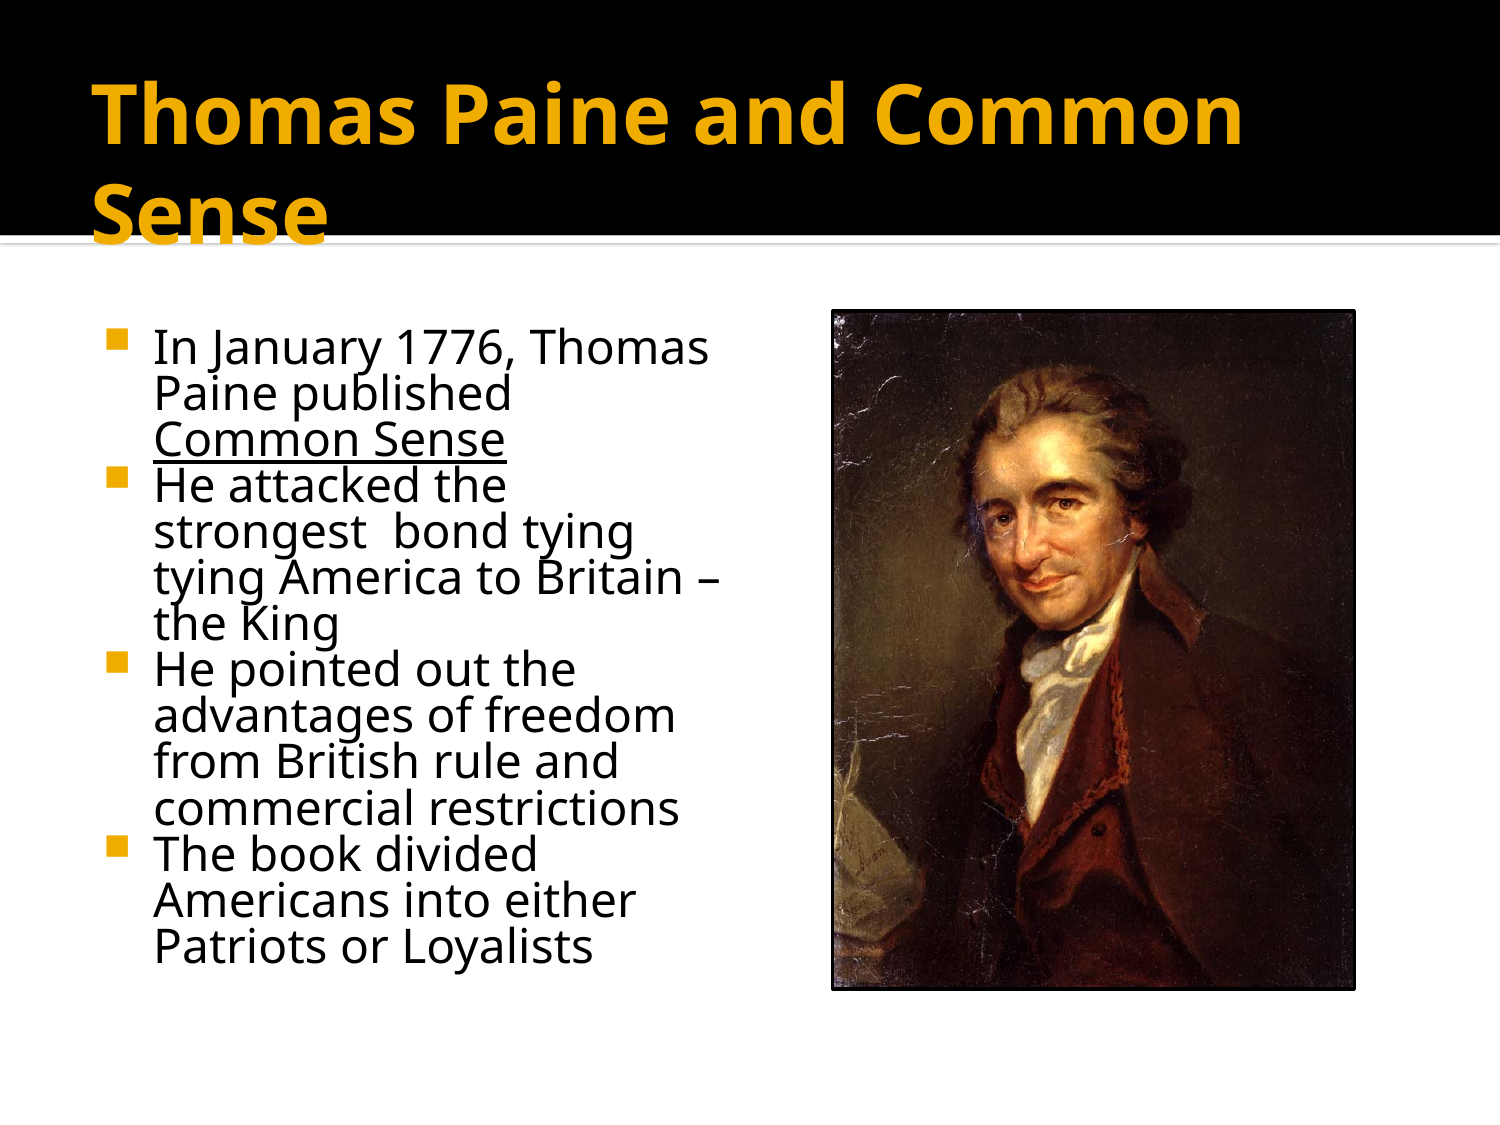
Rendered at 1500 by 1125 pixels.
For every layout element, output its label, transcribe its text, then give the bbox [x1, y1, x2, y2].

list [834, 312, 1353, 988]
list In January 1776, Thomas Paine published Common Sense He attacked the strongest bond tying tying America to Britain – the King He pointed out the advantages of freedom from British rule and commercial restrictions The book divided Americans into either Patriots or Loyalists [75, 312, 738, 988]
title Thomas Paine and Common Sense [75, 47, 1425, 275]
